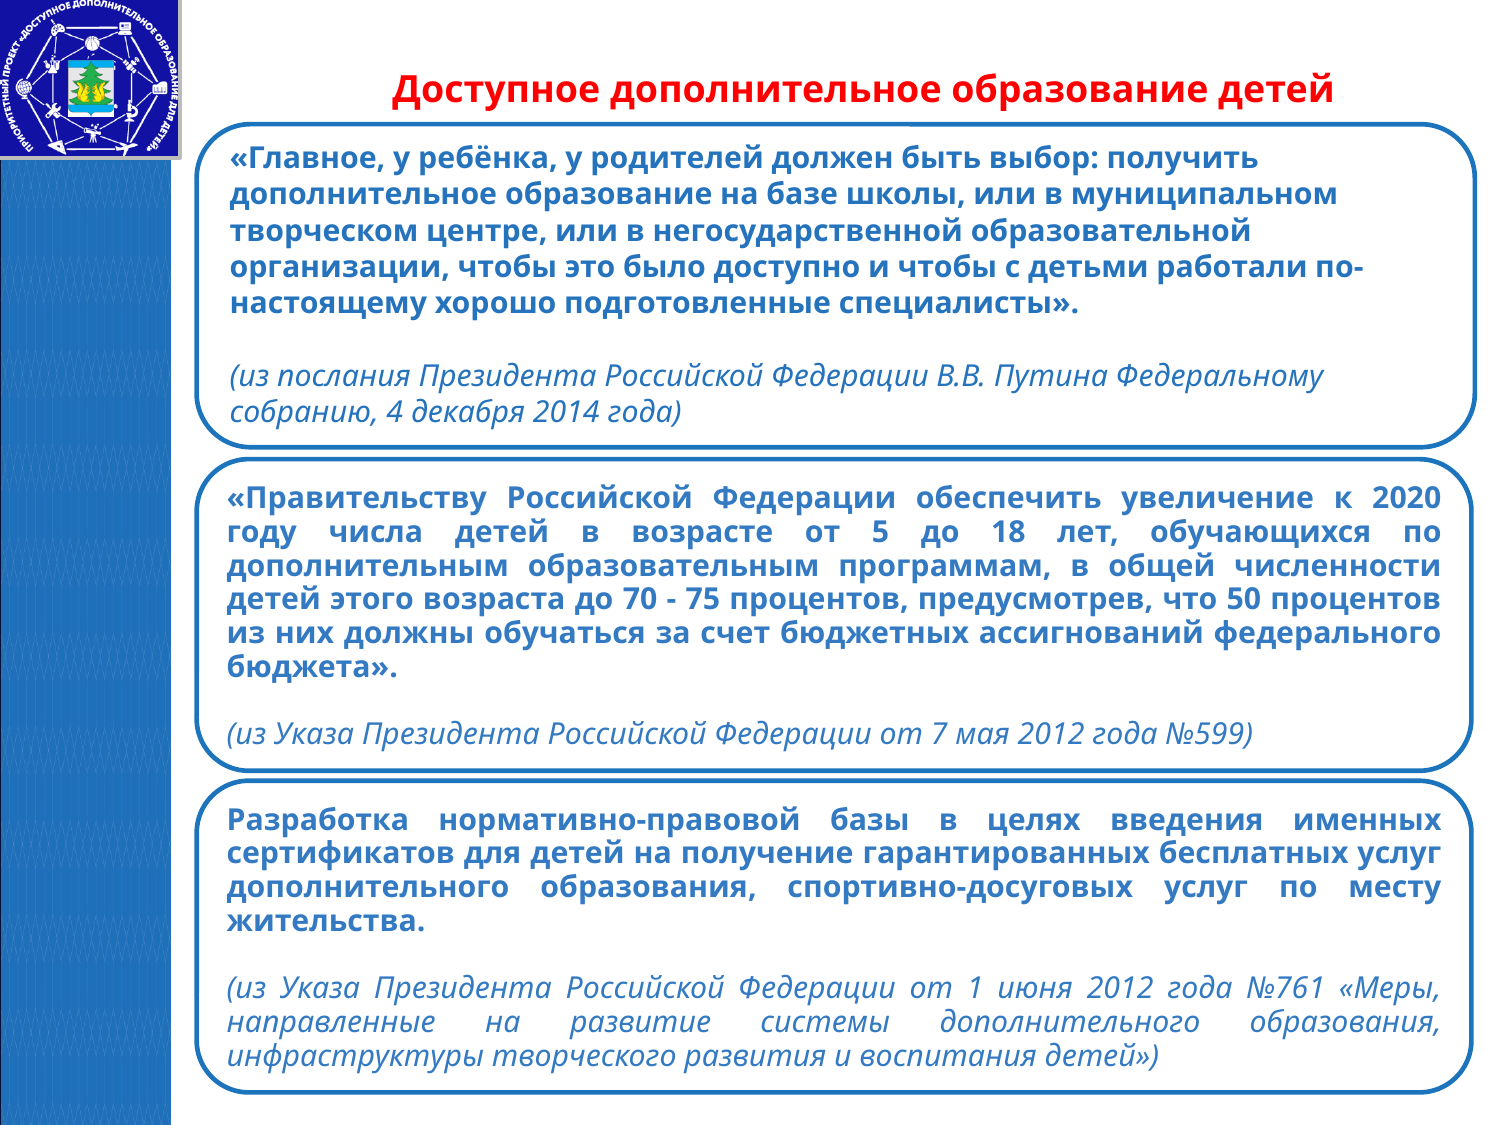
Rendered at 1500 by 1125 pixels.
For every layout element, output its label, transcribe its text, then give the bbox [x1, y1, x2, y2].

text_box Доступное дополнительное образование детей [244, 6, 1484, 131]
text_box Разработка нормативно-правовой базы в целях введения именных сертификатов для детей на получение гарантированных бесплатных услуг дополнительного образования, спортивно-досуговых услуг по месту жительства. (из Указа Президента Российской Федерации от 1 июня 2012 года №761 «Меры, направленные на развитие системы дополнительного образования, инфраструктуры творческого развития и воспитания детей») [196, 780, 1472, 1093]
text_box [217, 436, 1454, 448]
text_box [196, 138, 214, 433]
picture [0, 160, 171, 1125]
text_box [224, 124, 1448, 131]
text_box «Правительству Российской Федерации обеспечить увеличение к 2020 году числа детей в возрасте от 5 до 18 лет, обучающихся по дополнительным образовательным программам, в общей численности детей этого возраста до 70 - 75 процентов, предусмотрев, что 50 процентов из них должны обучаться за счет бюджетных ассигнований федерального бюджета». (из Указа Президента Российской Федерации от 7 мая 2012 года №599) [196, 459, 1472, 771]
picture [0, 0, 179, 157]
text_box «Главное, у ребёнка, у родителей должен быть выбор: получить дополнительное образование на базе школы, или в муниципальном творческом центре, или в негосударственной образовательной организации, чтобы это было доступно и чтобы с детьми работали по-настоящему хорошо подготовленные специалисты». (из послания Президента Российской Федерации В.В. Путина Федеральному собранию, 4 декабря 2014 года) [214, 131, 1484, 436]
